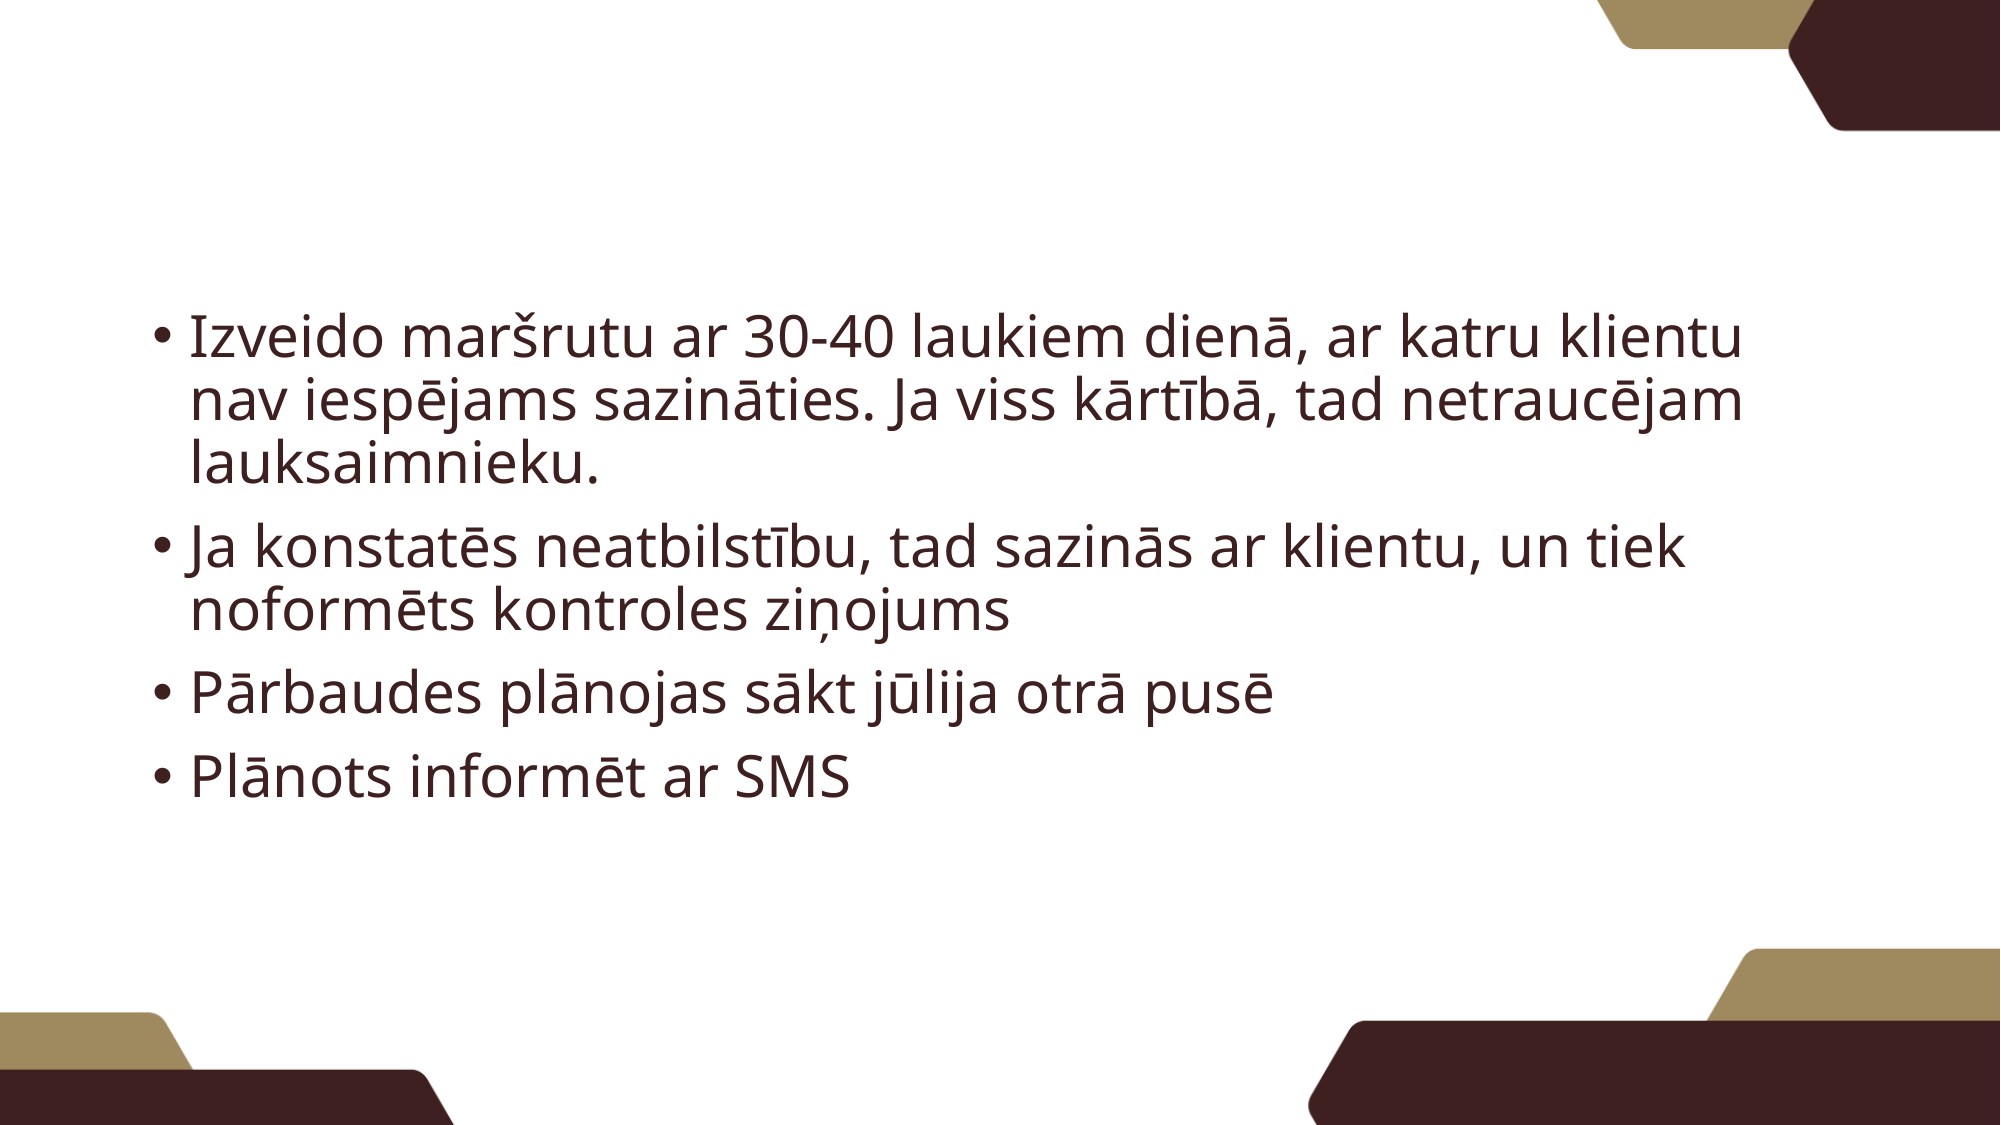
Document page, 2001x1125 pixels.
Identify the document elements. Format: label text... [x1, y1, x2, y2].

picture [0, 0, 2000, 1125]
list Izveido maršrutu ar 30-40 laukiem dienā, ar katru klientu nav iespējams sazināties. Ja viss kārtībā, tad netraucējam lauksaimnieku. Ja konstatēs neatbilstību, tad sazinās ar klientu, un tiek noformēts kontroles ziņojums Pārbaudes plānojas sākt jūlija otrā pusē Plānots informēt ar SMS [137, 299, 1863, 1014]
